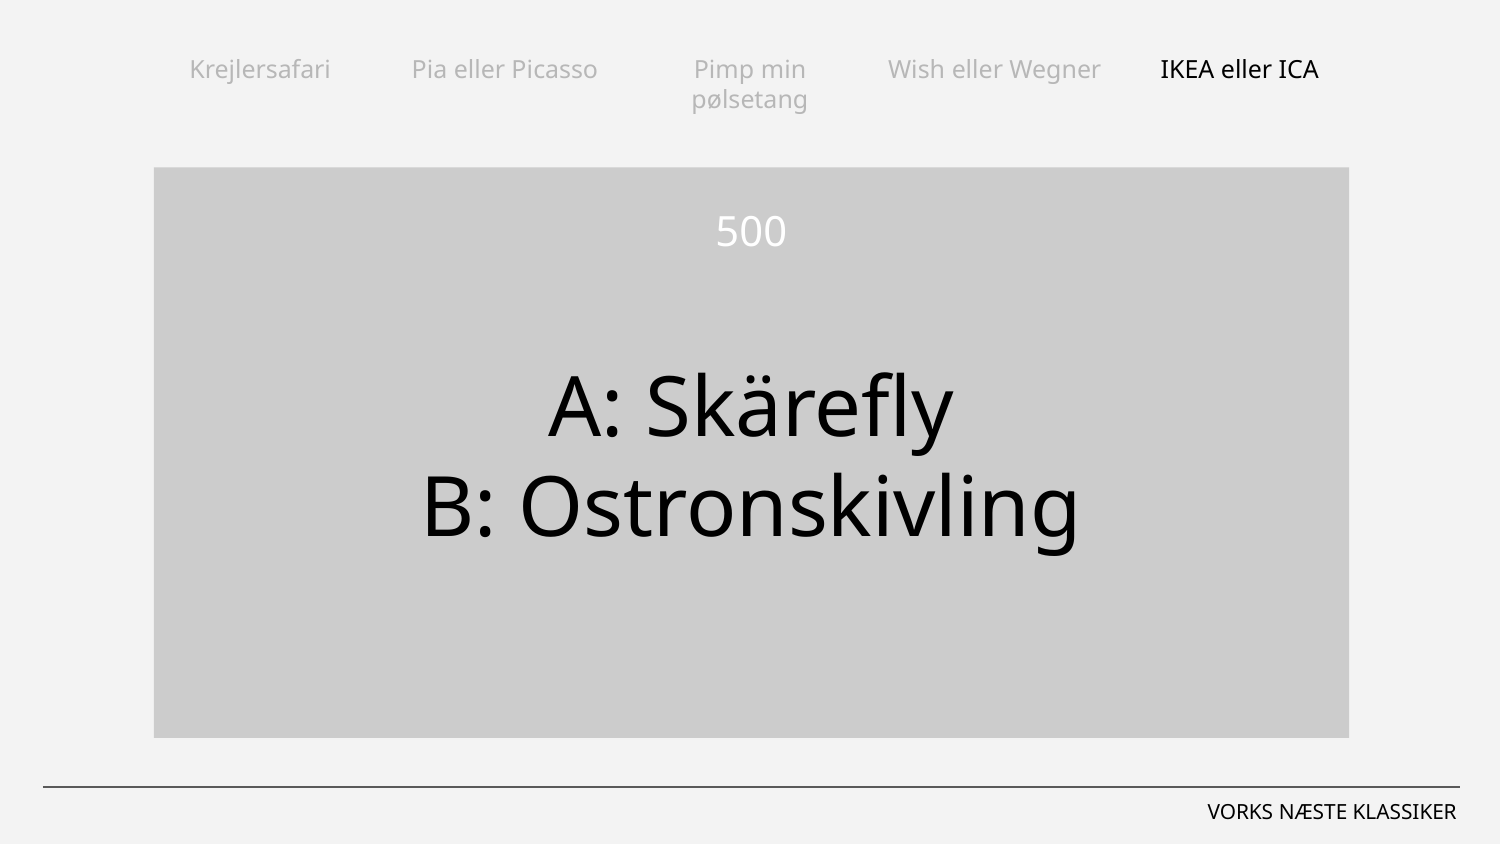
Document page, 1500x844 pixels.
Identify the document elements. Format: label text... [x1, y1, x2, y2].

text_box VORKS NÆSTE KLASSIKER [439, 786, 1472, 837]
text_box Pimp min pølsetang [627, 38, 873, 129]
text_box IKEA eller ICA [1117, 38, 1363, 99]
text_box Wish eller Wegner [872, 38, 1117, 99]
text_box Krejlersafari [137, 38, 383, 99]
text_box 500 [629, 189, 874, 270]
text_box A: Skärefly B: Ostronskivling [153, 167, 1350, 738]
text_box Pia eller Picasso [383, 38, 627, 99]
